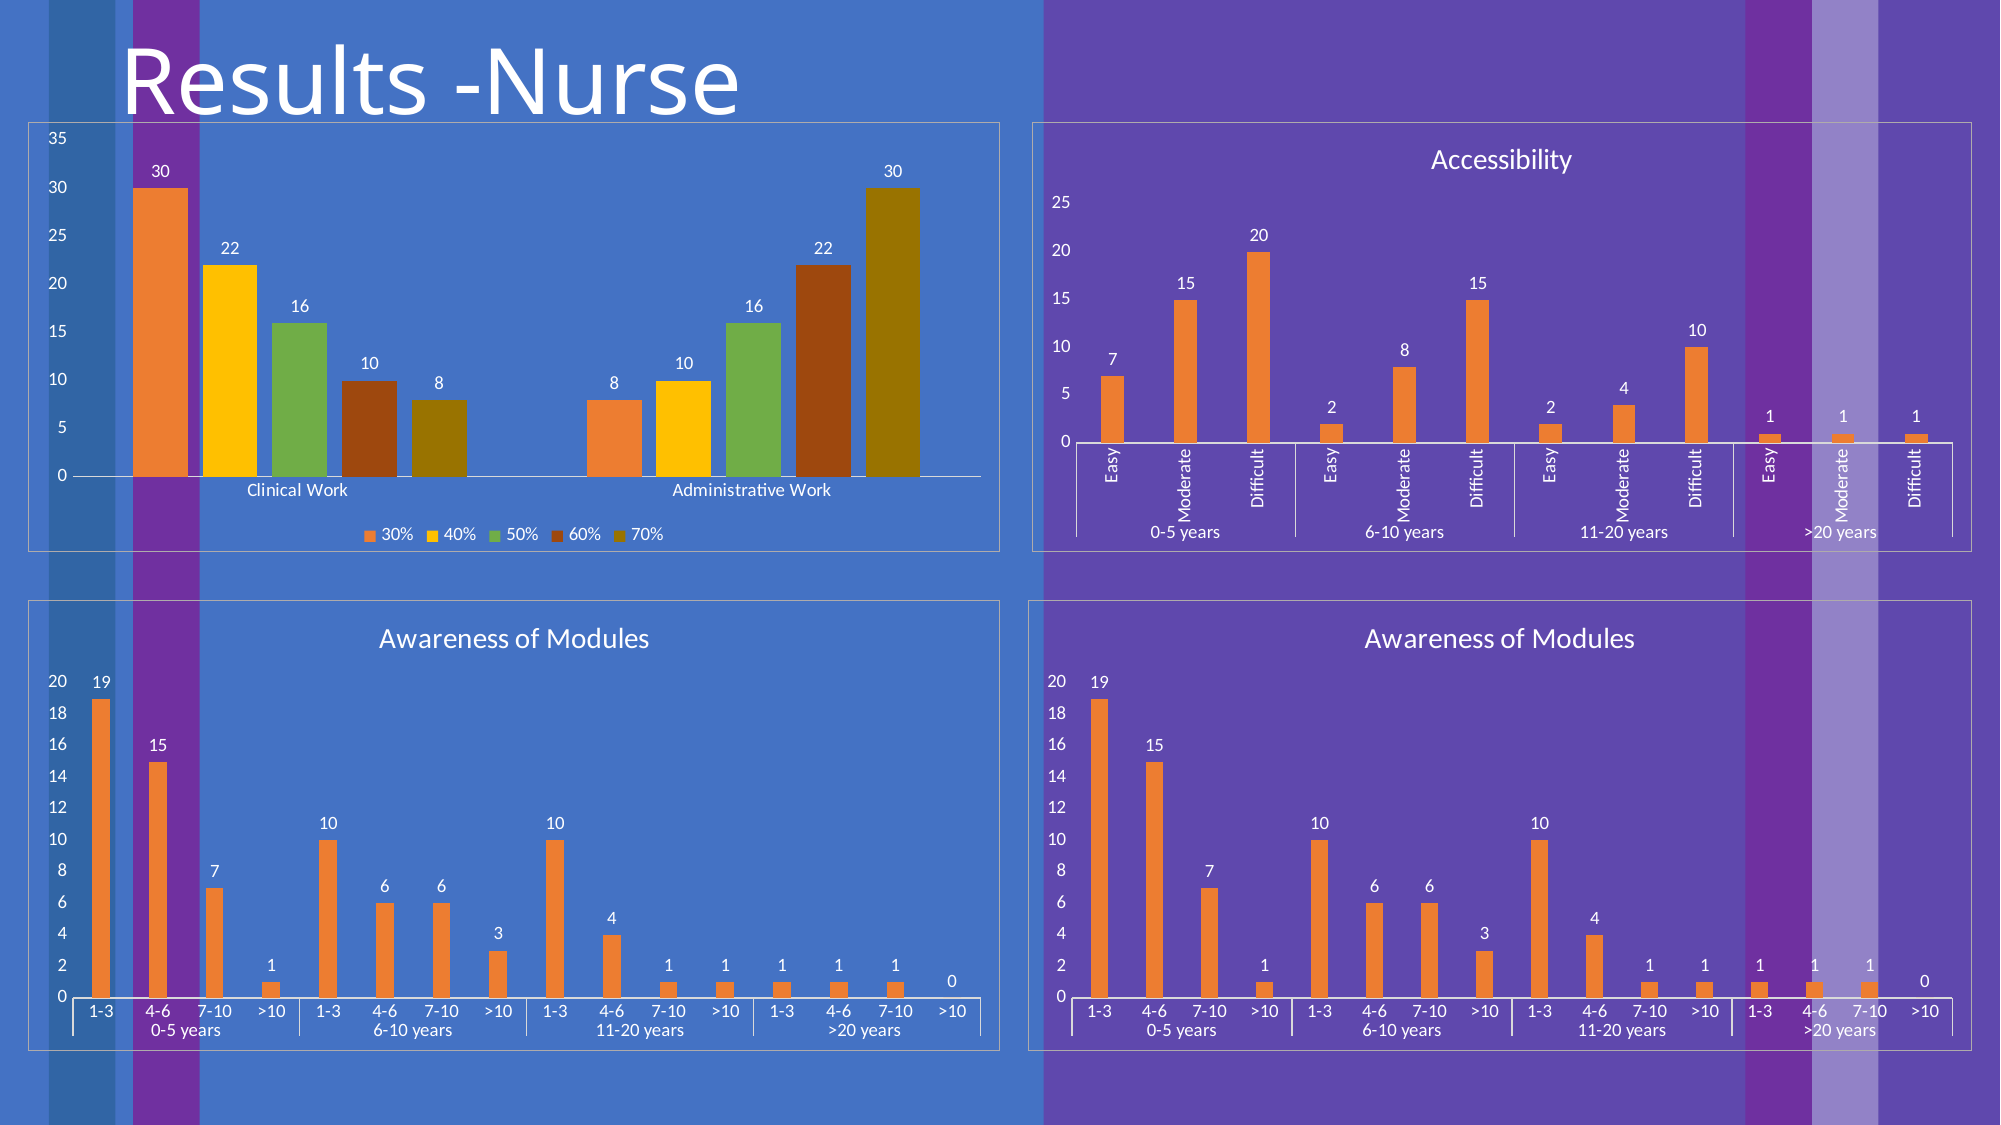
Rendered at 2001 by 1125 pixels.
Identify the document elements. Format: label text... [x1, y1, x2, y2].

text_box Results -Nurse [0, 0, 759, 150]
chart [1028, 600, 1972, 1051]
chart [28, 600, 1001, 1051]
chart [28, 122, 1001, 552]
chart [1032, 122, 1972, 552]
